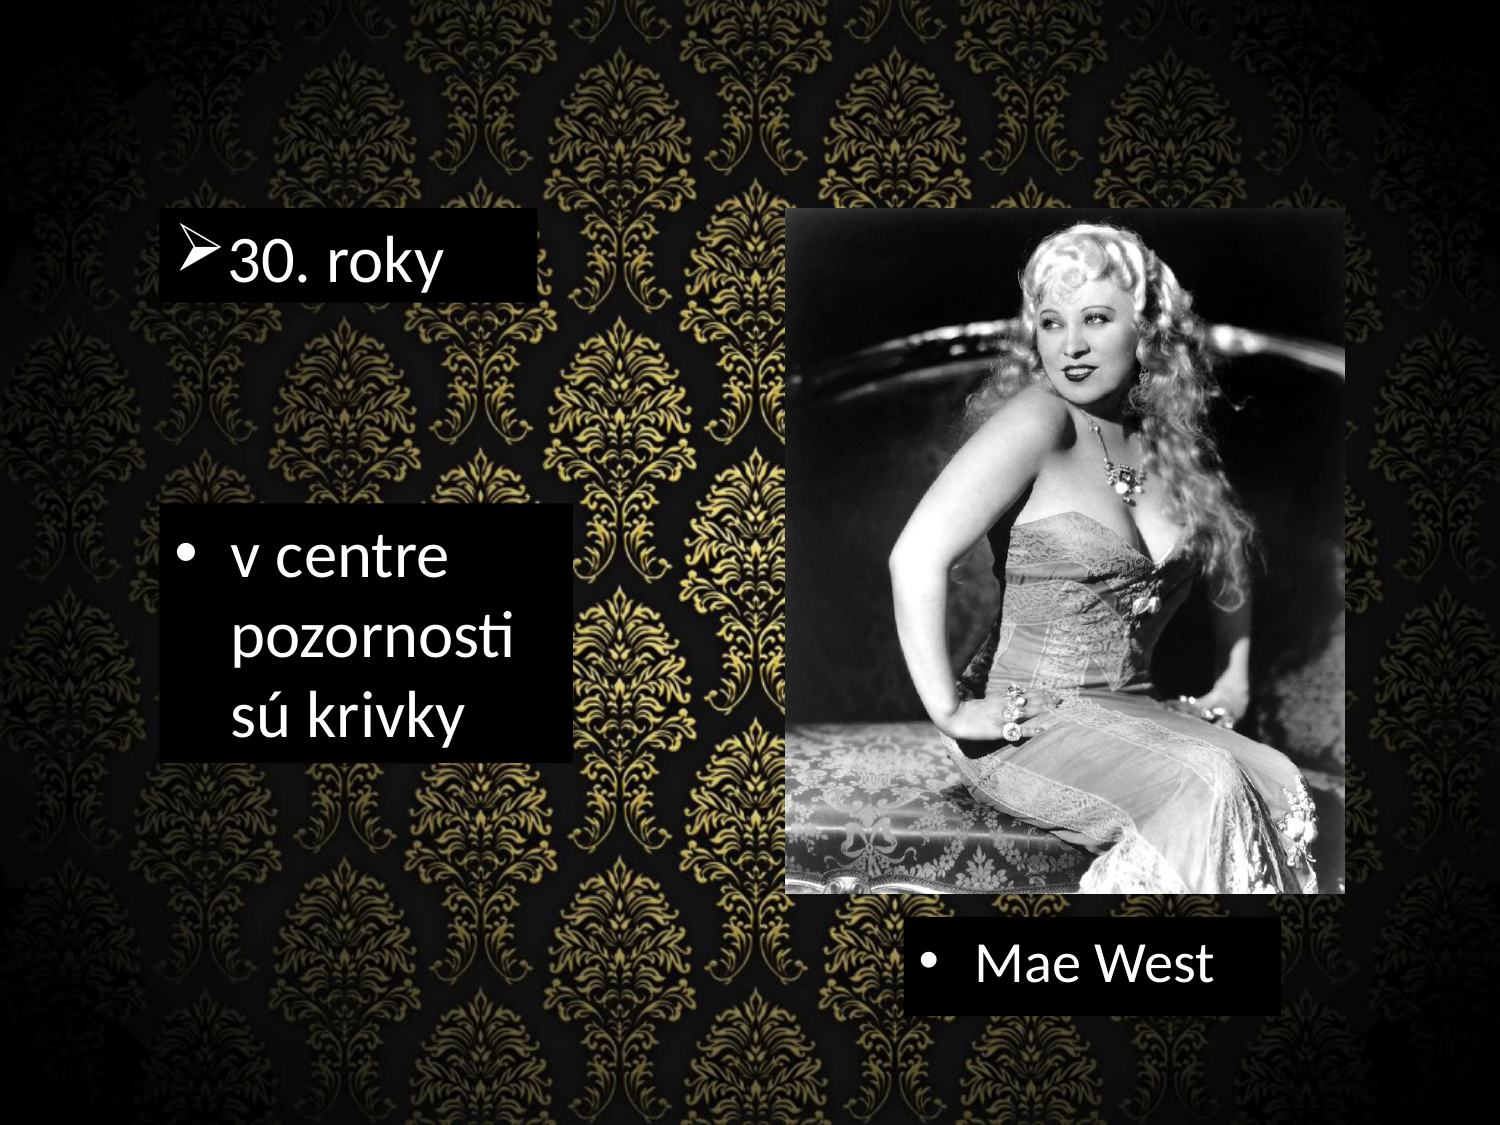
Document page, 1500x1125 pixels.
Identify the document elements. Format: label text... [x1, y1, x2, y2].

picture [0, 0, 1500, 1125]
text_box 30. roky [159, 208, 538, 303]
list v centre pozornosti sú krivky [159, 503, 573, 764]
list Mae West [903, 916, 1281, 1017]
